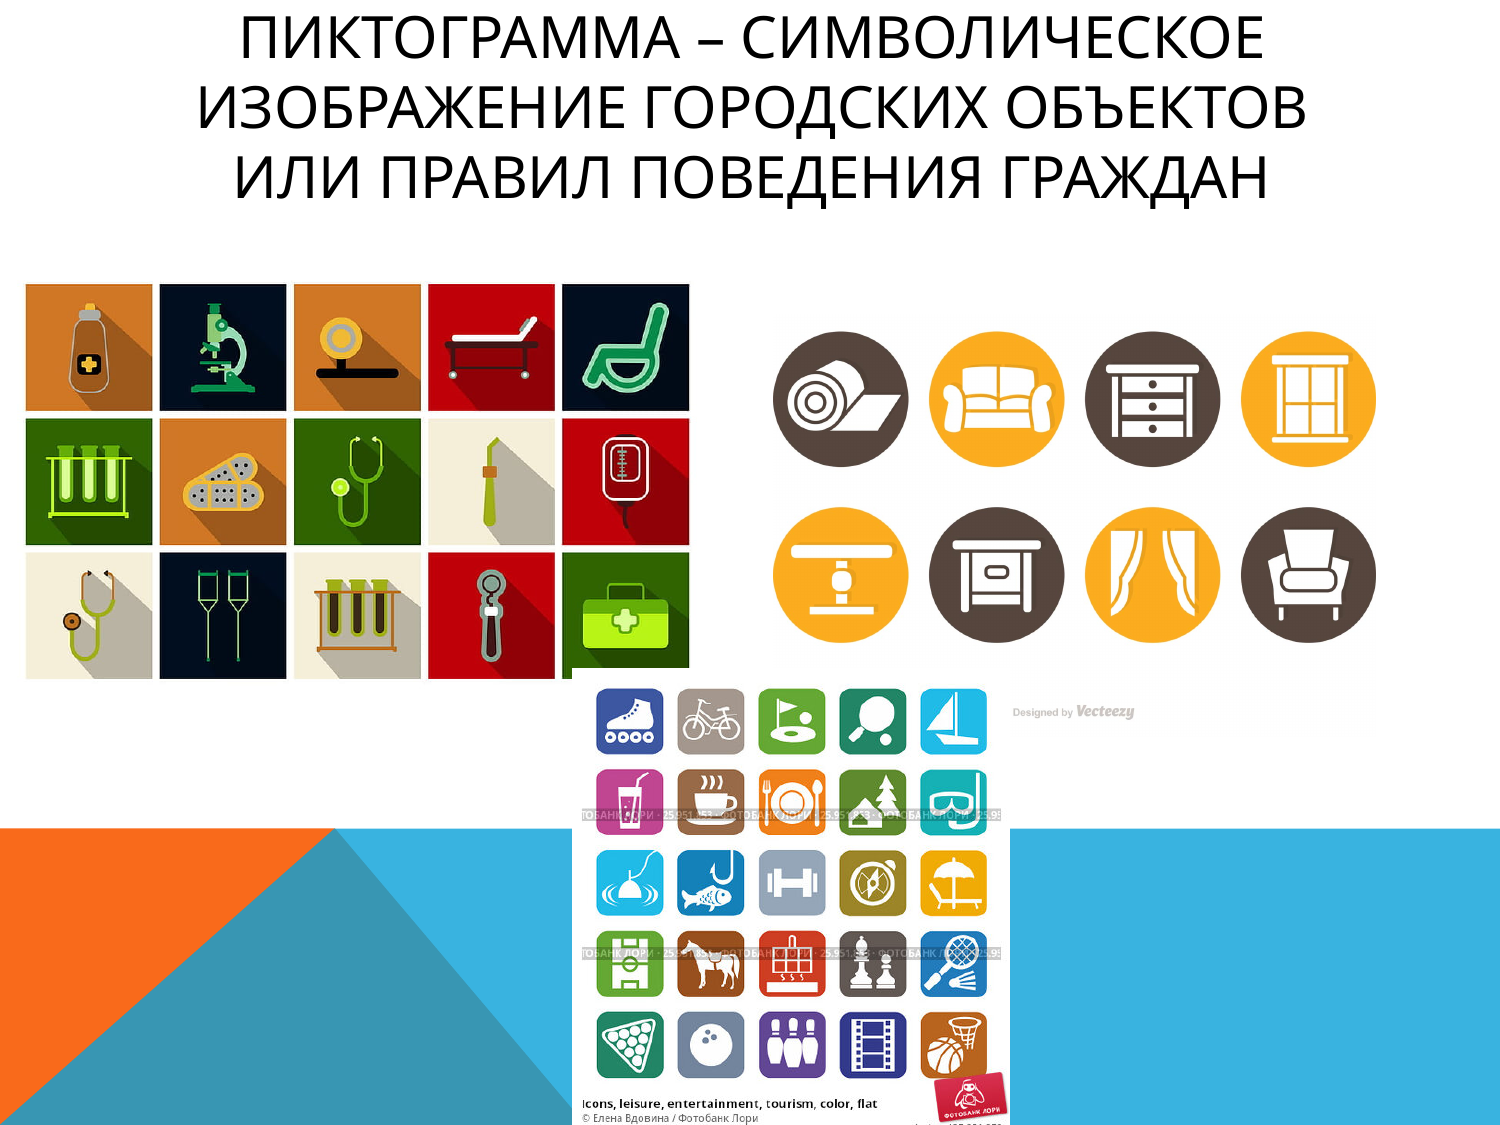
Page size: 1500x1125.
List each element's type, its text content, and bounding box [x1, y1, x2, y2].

picture [572, 314, 1377, 1125]
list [17, 243, 697, 720]
title Пиктограмма – символическое изображение городских объектов или правил поведения граждан [135, 60, 1369, 150]
